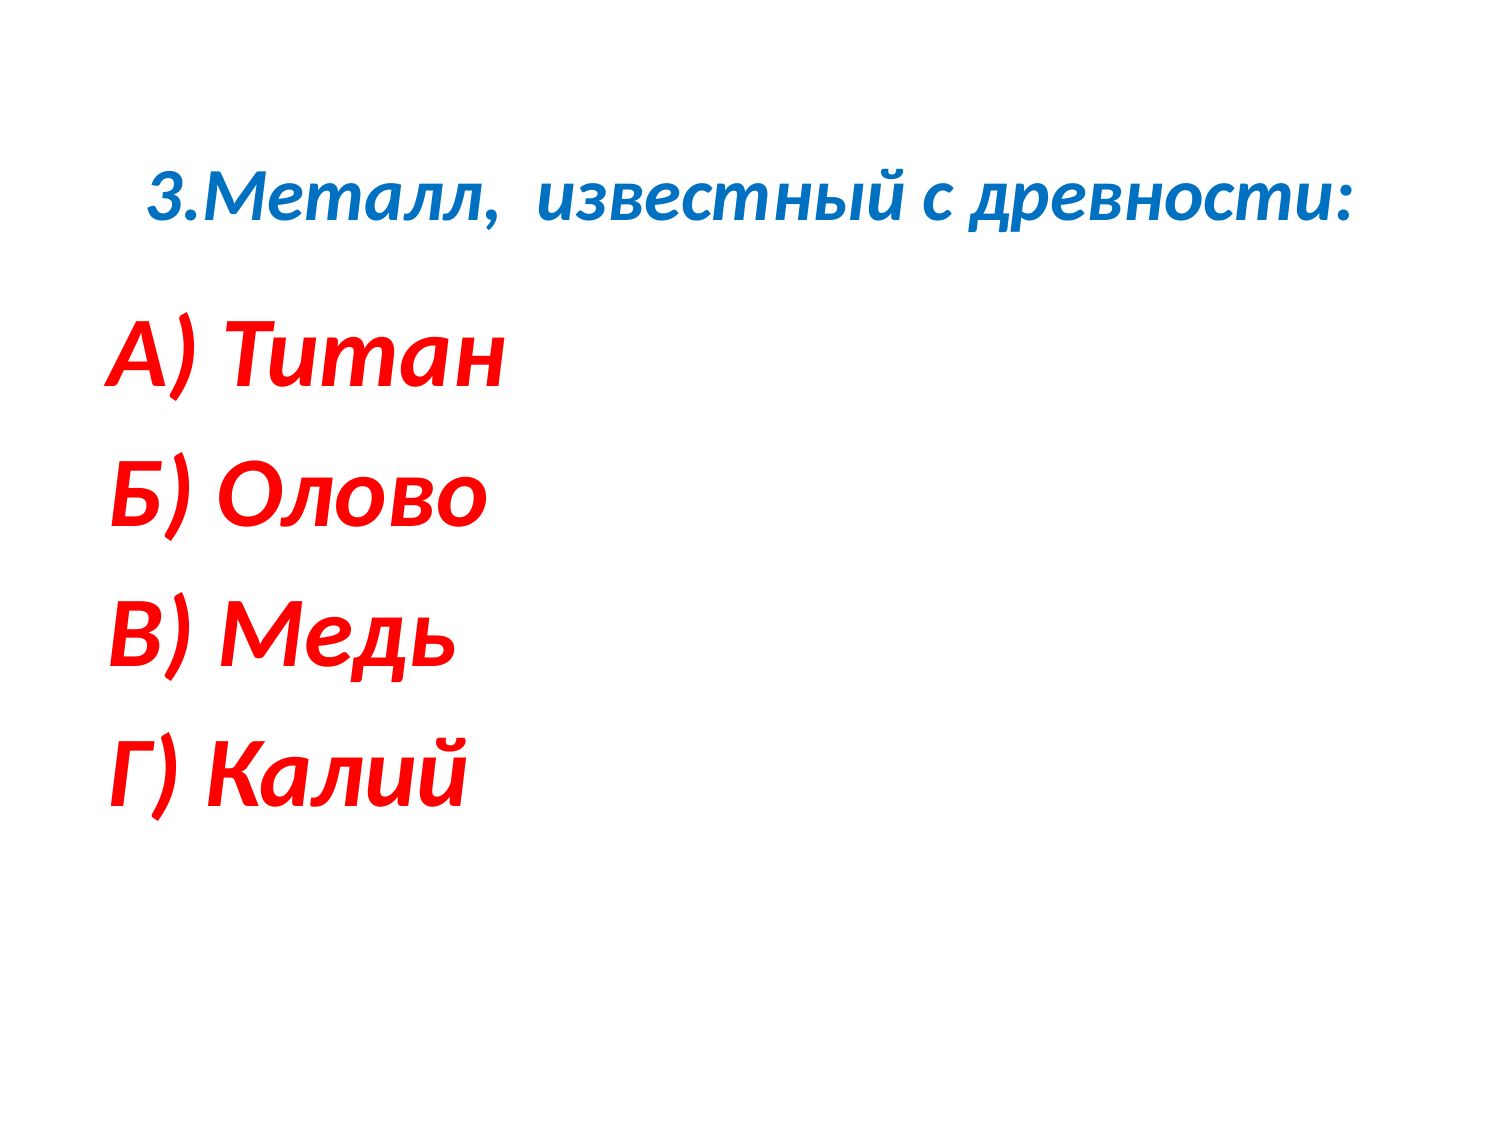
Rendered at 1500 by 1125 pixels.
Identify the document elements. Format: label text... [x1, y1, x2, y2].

list А) Титан Б) Олово В) Медь Г) Калий [75, 278, 1425, 1079]
title 3.Металл, известный с древности: [75, 113, 1425, 268]
